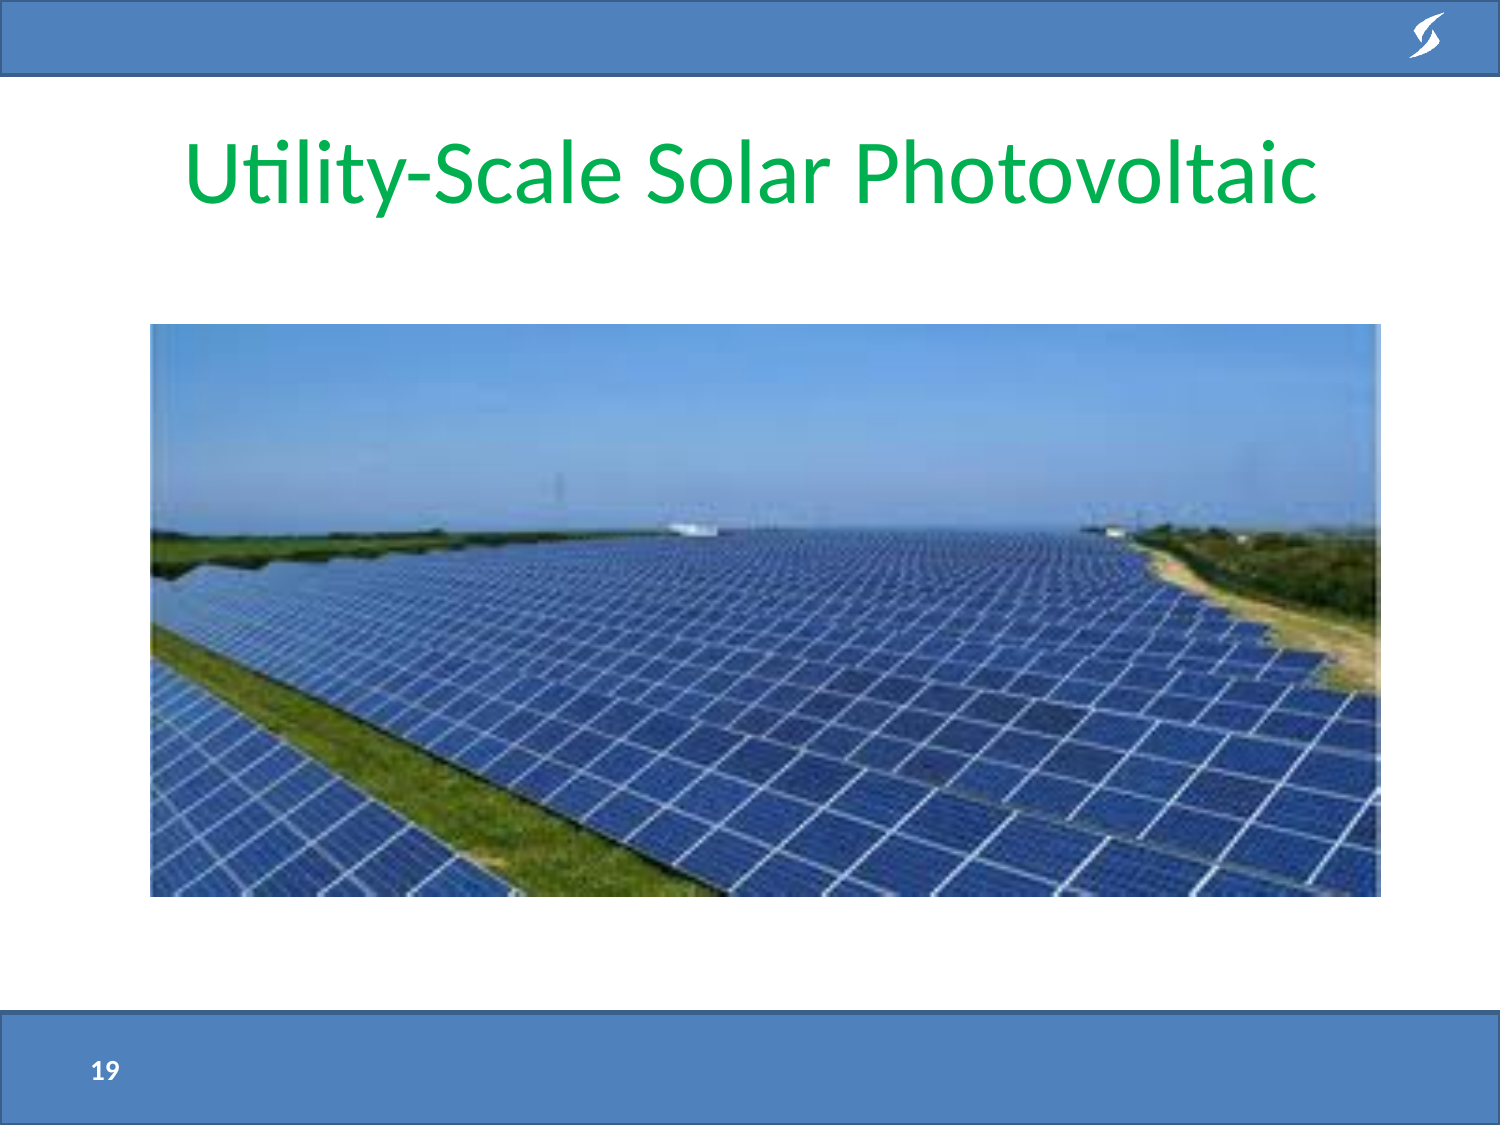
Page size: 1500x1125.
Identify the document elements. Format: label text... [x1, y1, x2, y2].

slide_number 19 [75, 1038, 425, 1099]
title Utility-Scale Solar Photovoltaic [76, 88, 1427, 246]
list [149, 324, 1381, 898]
picture [1408, 12, 1444, 58]
